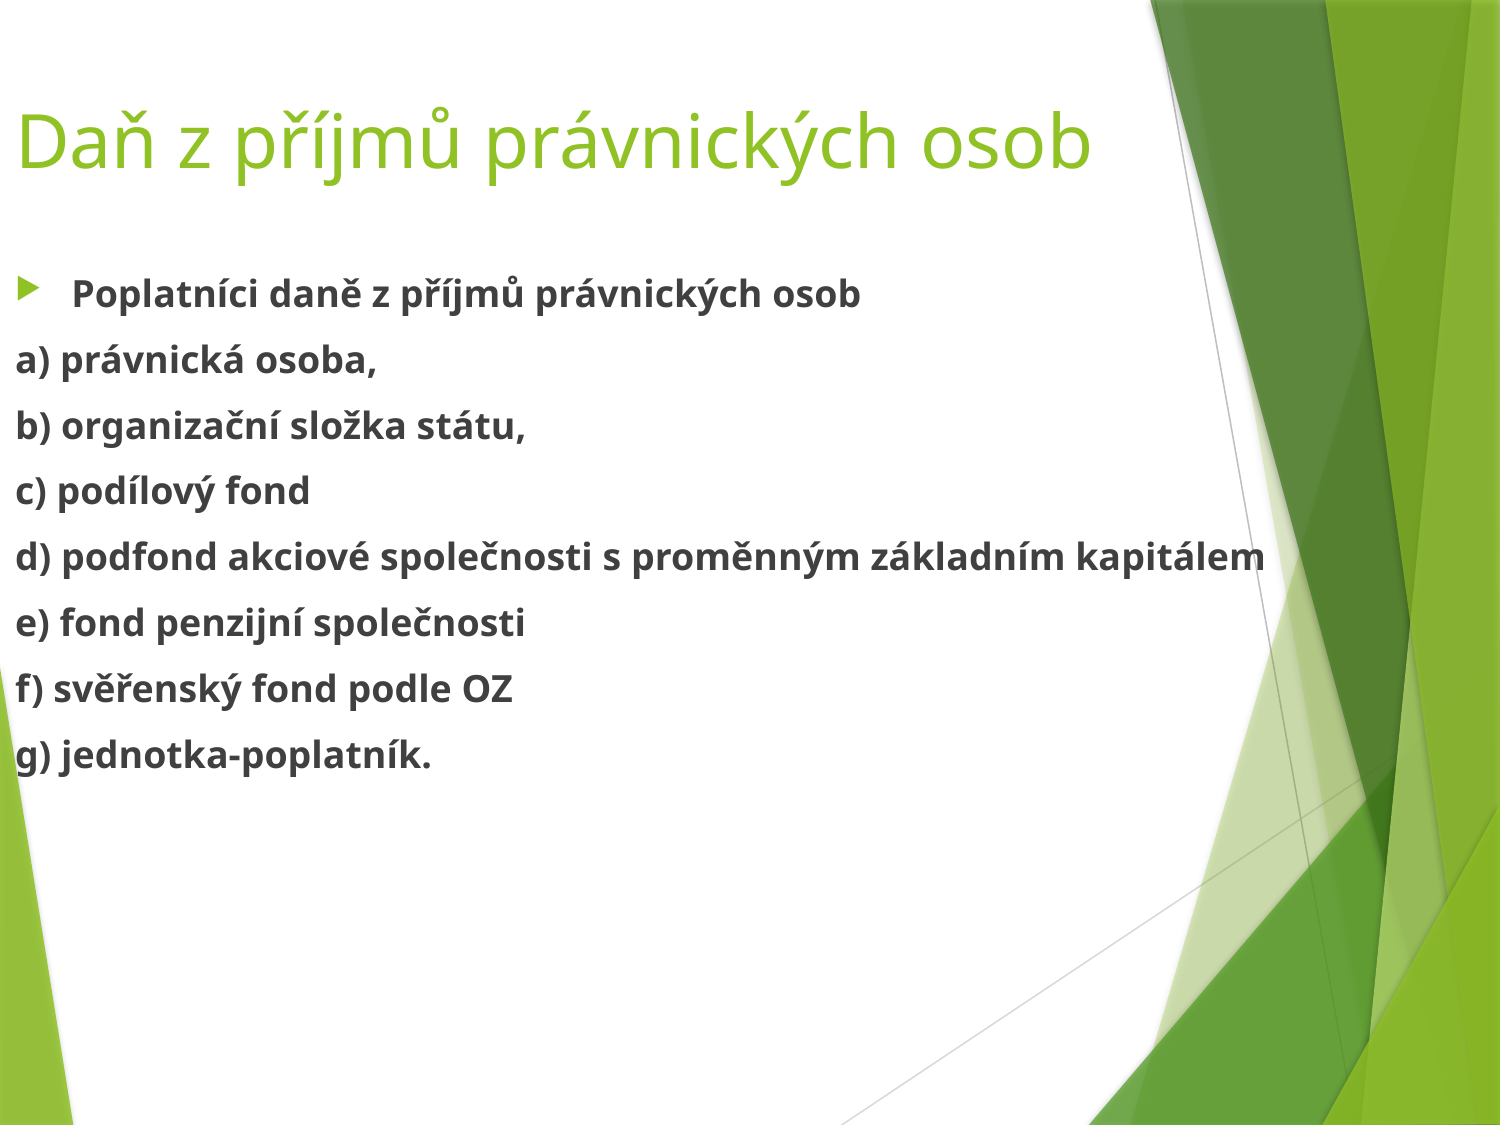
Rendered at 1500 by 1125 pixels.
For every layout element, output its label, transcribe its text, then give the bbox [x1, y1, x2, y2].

list Poplatníci daně z příjmů právnických osob a) právnická osoba, b) organizační složka státu, c) podílový fond d) podfond akciové společnosti s proměnným základním kapitálem e) fond penzijní společnosti f) svěřenský fond podle OZ g) jednotka-poplatník. [0, 262, 1350, 1005]
title Daň z příjmů právnických osob [0, 45, 1350, 233]
